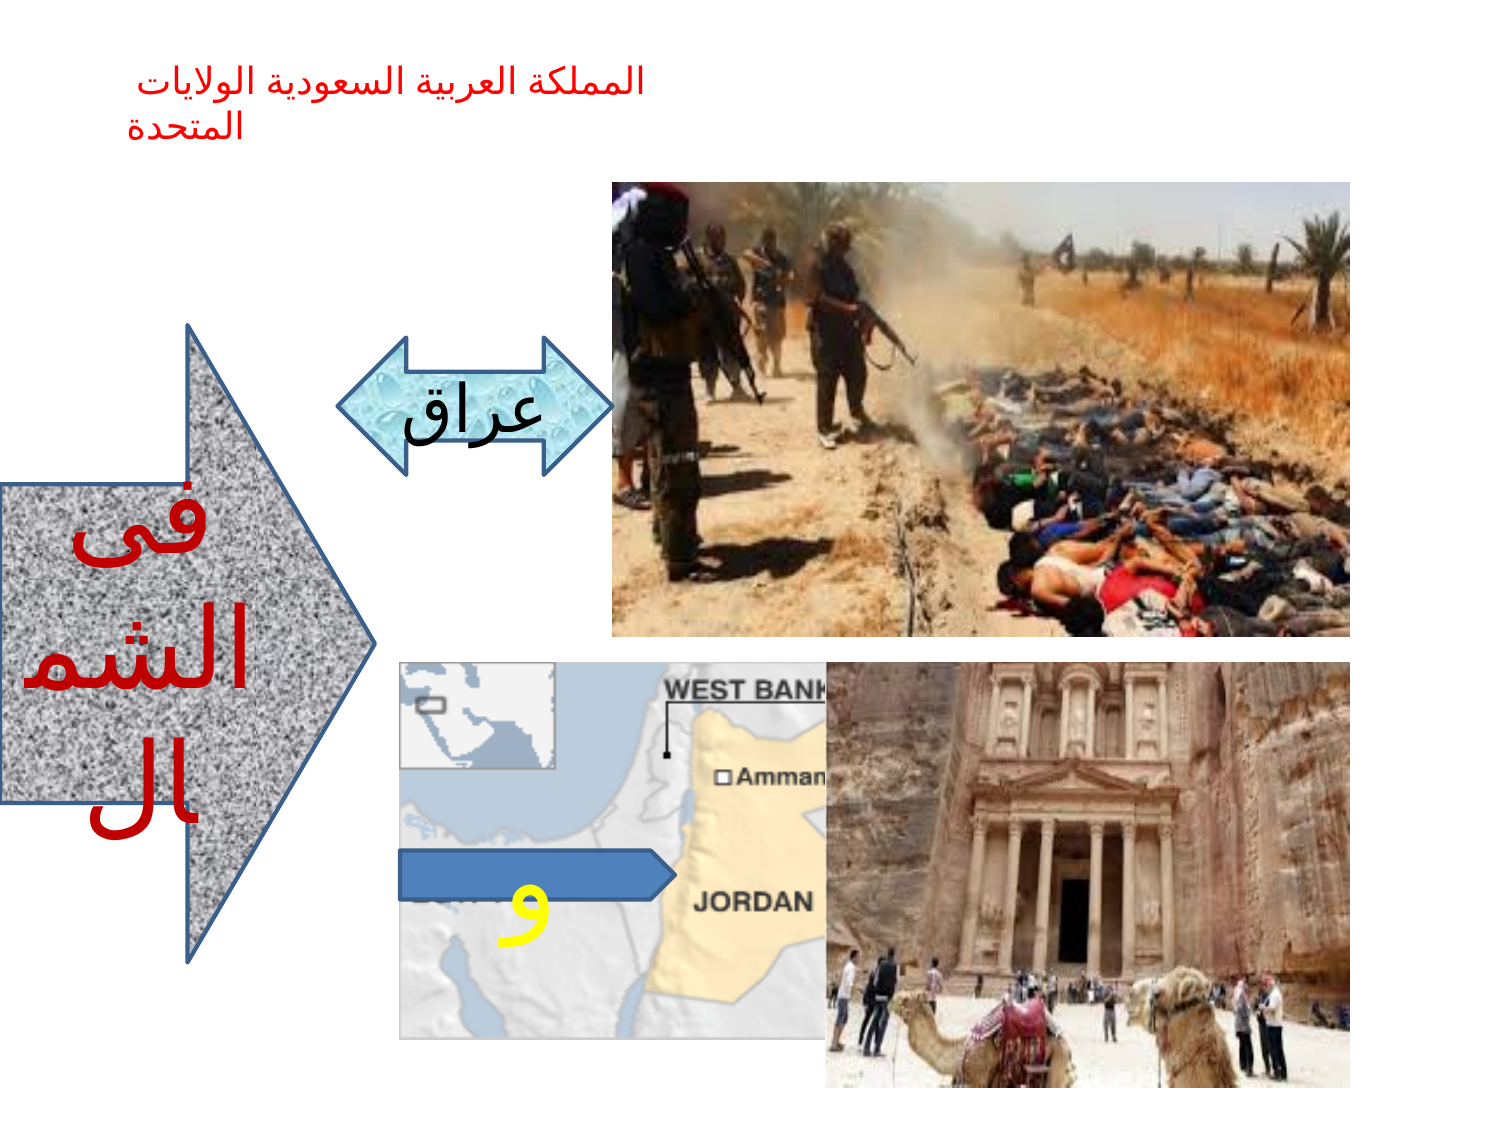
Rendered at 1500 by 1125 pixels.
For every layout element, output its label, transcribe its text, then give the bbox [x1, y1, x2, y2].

text_box المملكة العربية السعودية الولايات المتحدة [111, 49, 674, 155]
text_box فى الشمال [0, 322, 377, 965]
text_box عراق [335, 335, 607, 477]
picture [612, 181, 1351, 638]
picture [399, 662, 1351, 1088]
